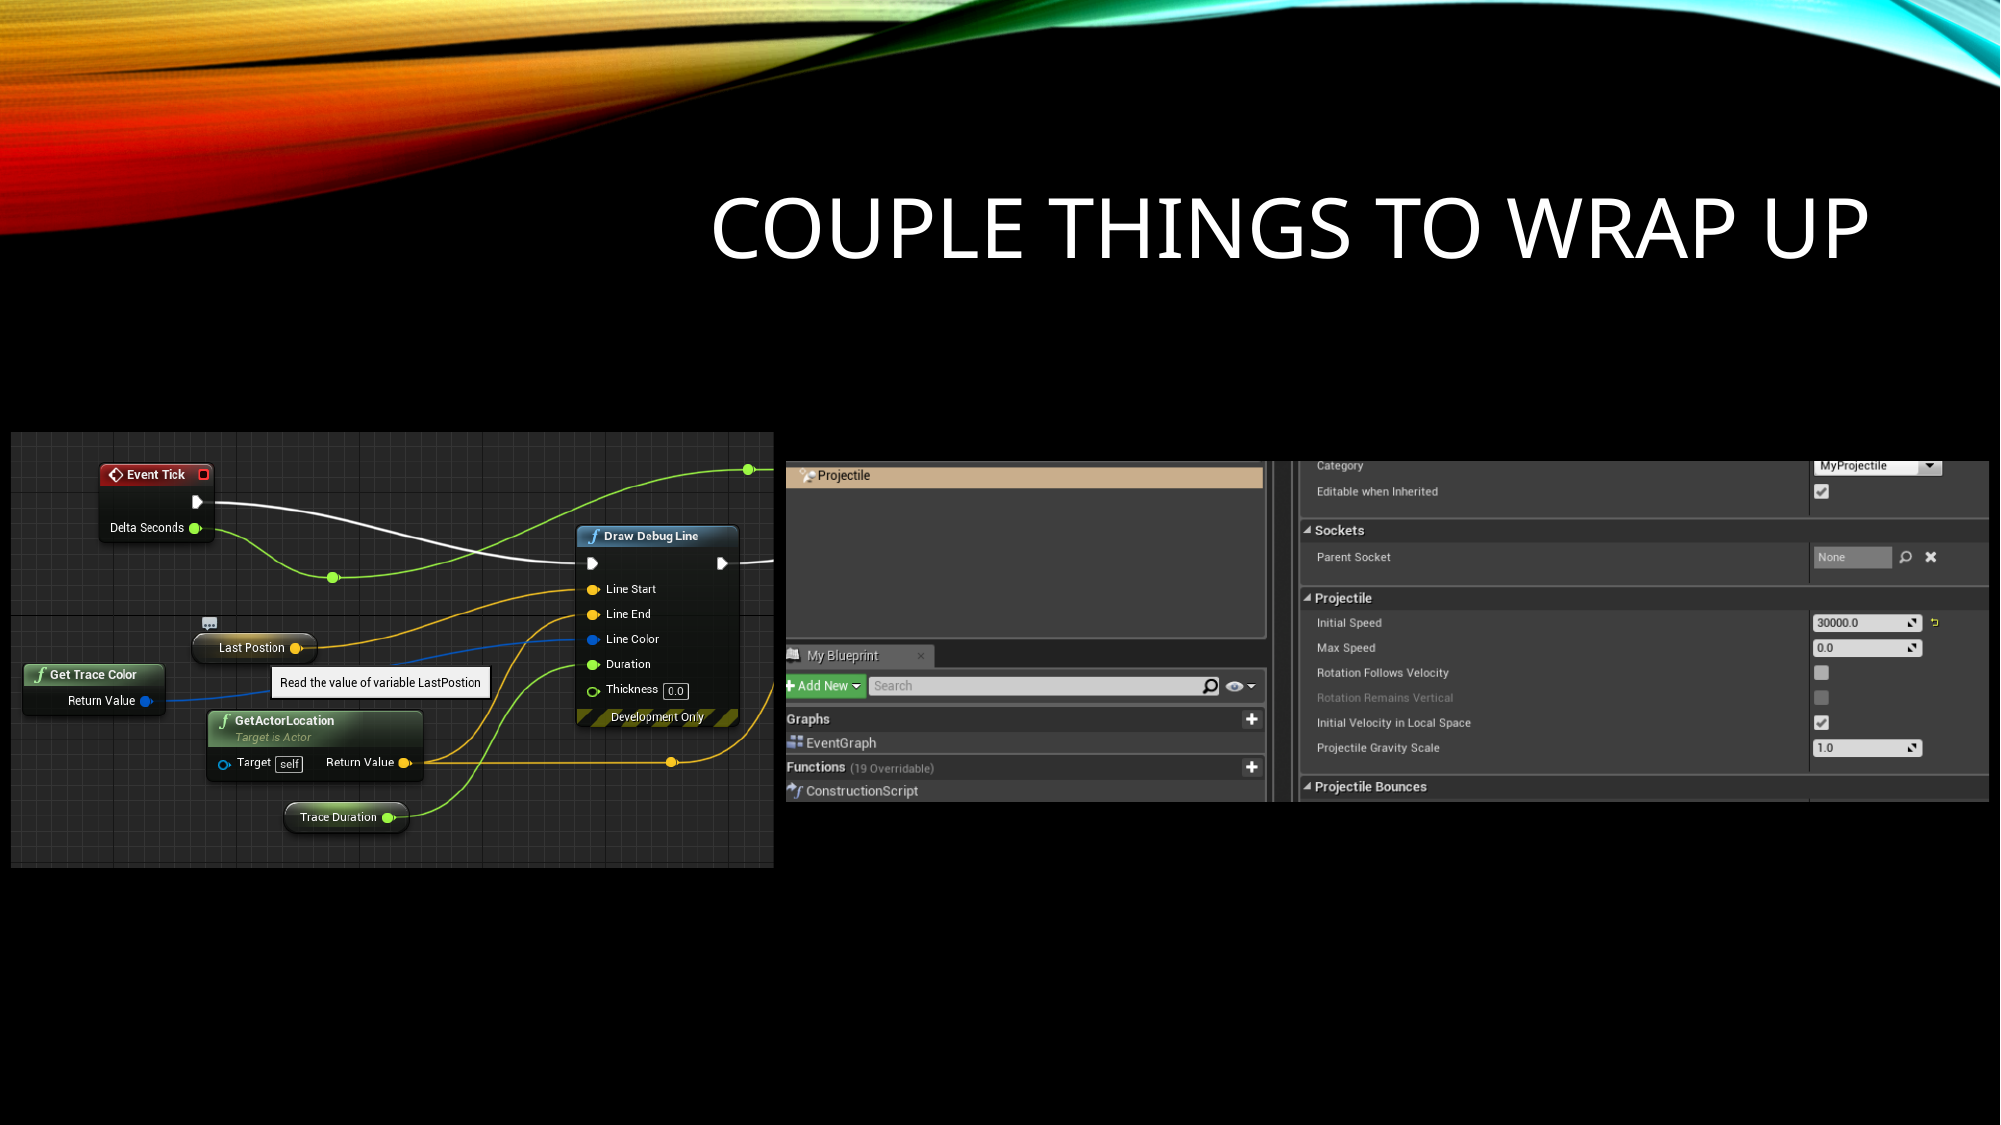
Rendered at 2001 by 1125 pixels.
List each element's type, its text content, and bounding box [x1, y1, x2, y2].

picture [0, 0, 2000, 237]
picture [785, 461, 1990, 802]
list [10, 431, 774, 869]
title Couple things to wrap up [474, 125, 1888, 338]
